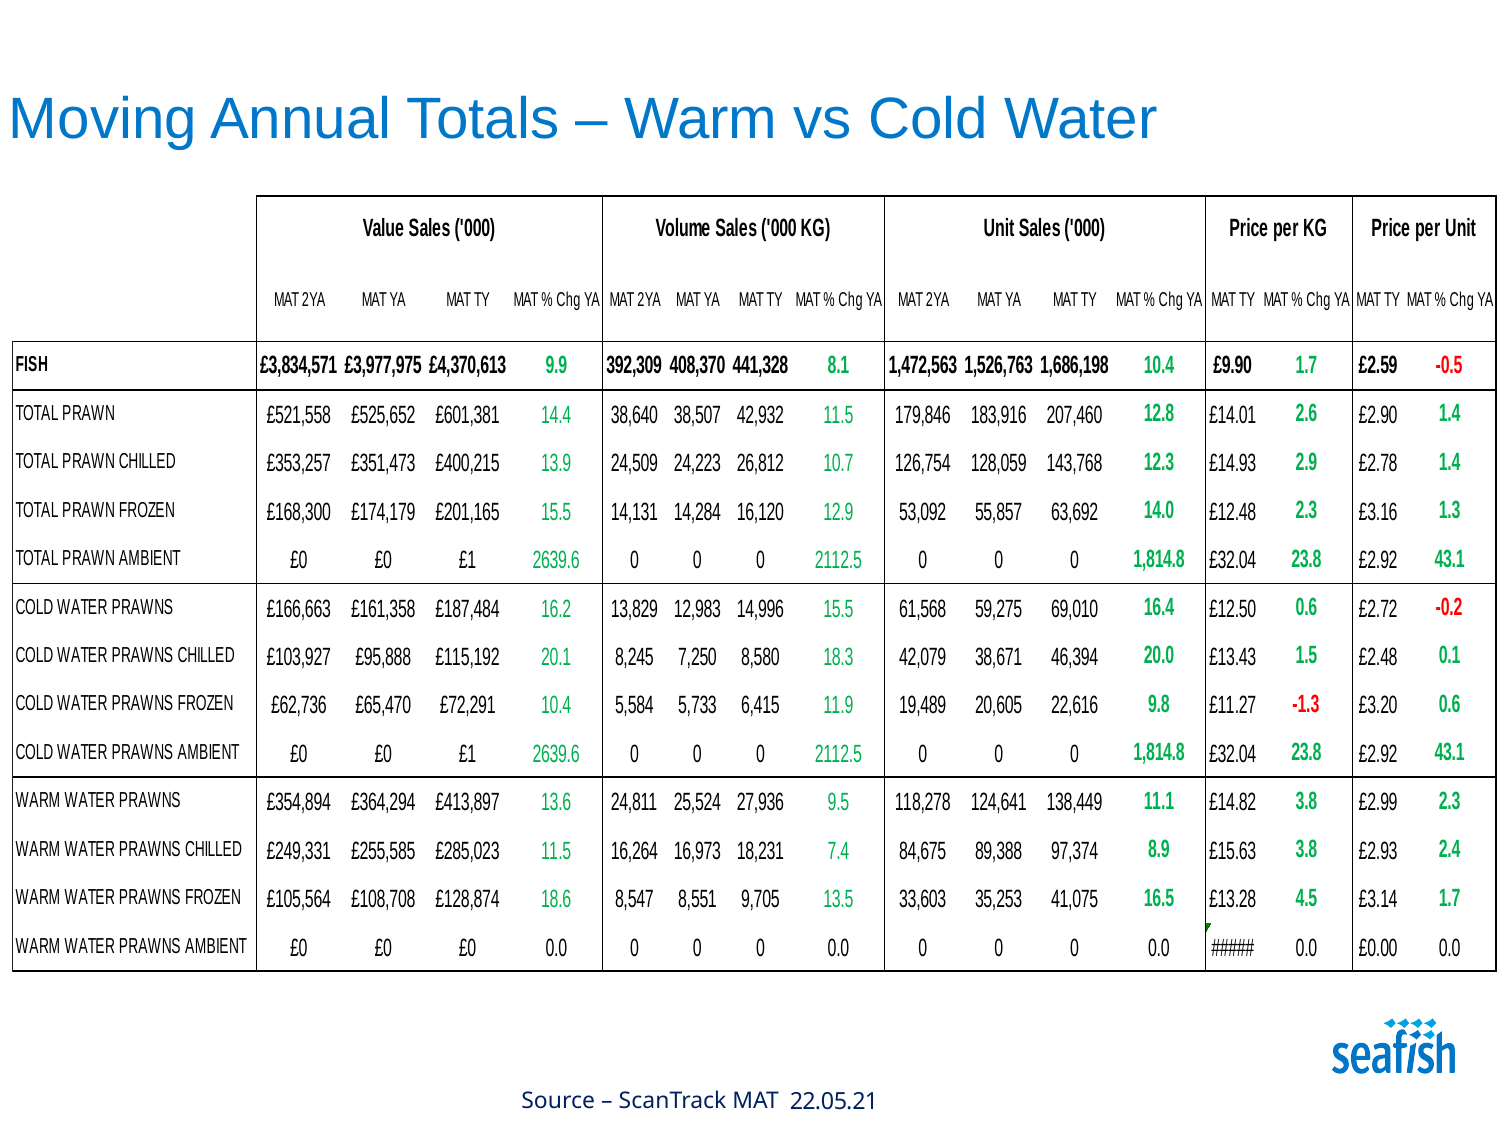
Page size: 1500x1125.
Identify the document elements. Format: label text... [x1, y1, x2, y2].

text_box Source – ScanTrack MAT [315, 1078, 800, 1121]
title Moving Annual Totals – Warm vs Cold Water [0, 66, 1412, 165]
picture [784, 1082, 1050, 1119]
picture [1332, 1018, 1455, 1074]
picture [12, 195, 1500, 991]
picture [1407, 1018, 1417, 1022]
